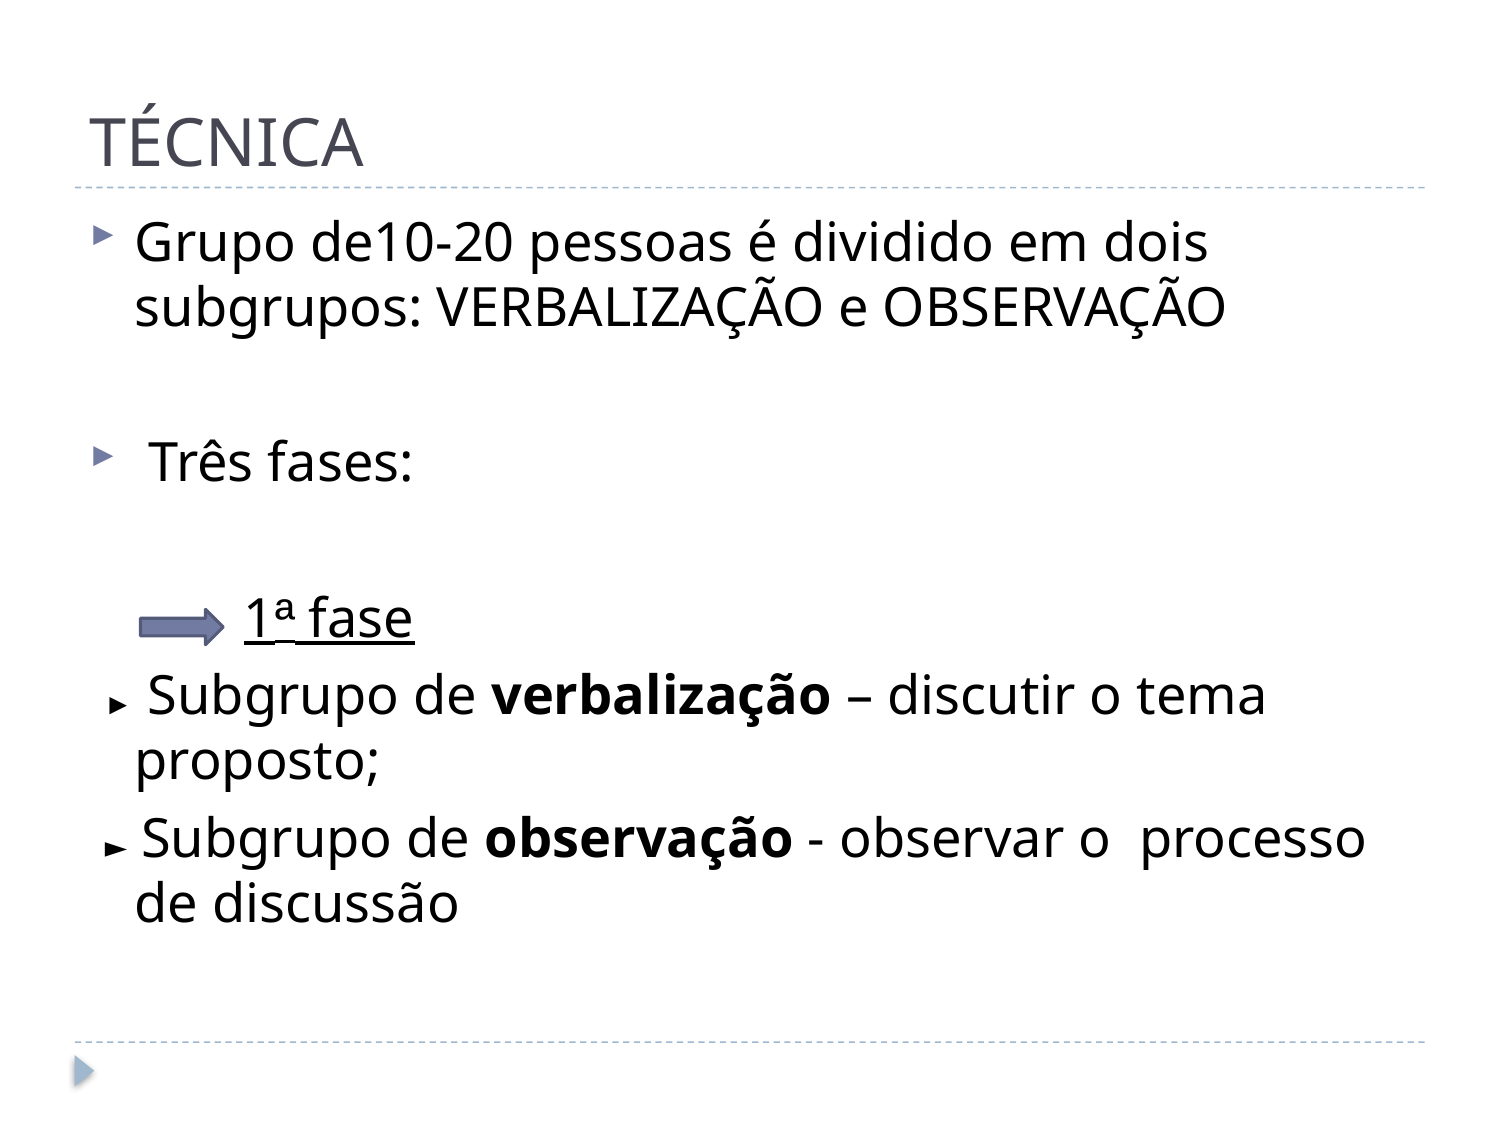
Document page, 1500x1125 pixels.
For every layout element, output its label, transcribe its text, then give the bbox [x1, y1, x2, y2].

text_box [138, 607, 225, 647]
title TÉCNICA [75, 24, 1425, 188]
list Grupo de10-20 pessoas é dividido em dois subgrupos: VERBALIZAÇÃO e OBSERVAÇÃO Três fases: 1ª fase ► Subgrupo de verbalização – discutir o tema proposto; ► Subgrupo de observação - observar o processo de discussão [75, 200, 1425, 1010]
